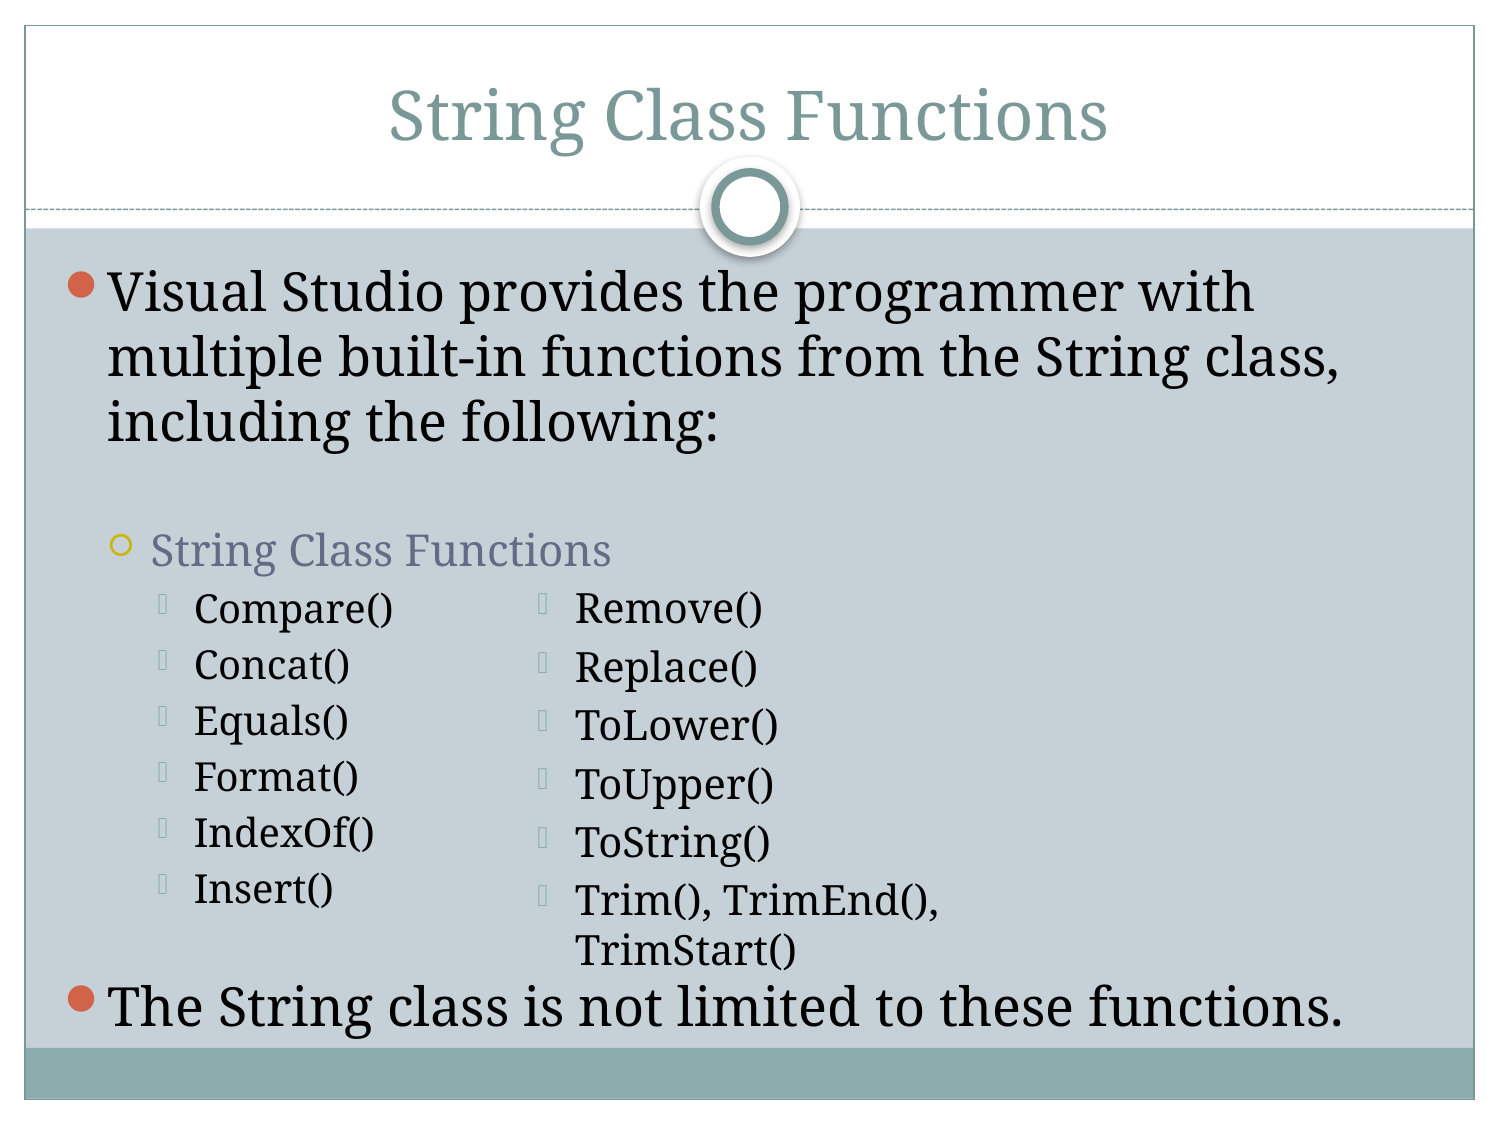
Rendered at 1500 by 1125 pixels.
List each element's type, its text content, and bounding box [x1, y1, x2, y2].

title String Class Functions [49, 37, 1450, 162]
text_box Remove() Replace() ToLower() ToUpper() ToString() Trim(), TrimEnd(), TrimStart() [424, 574, 1175, 982]
list Visual Studio provides the programmer with multiple built-in functions from the String class, including the following: String Class Functions Compare() Concat() Equals() Format() IndexOf() Insert() The String class is not limited to these functions. [49, 250, 1445, 1050]
